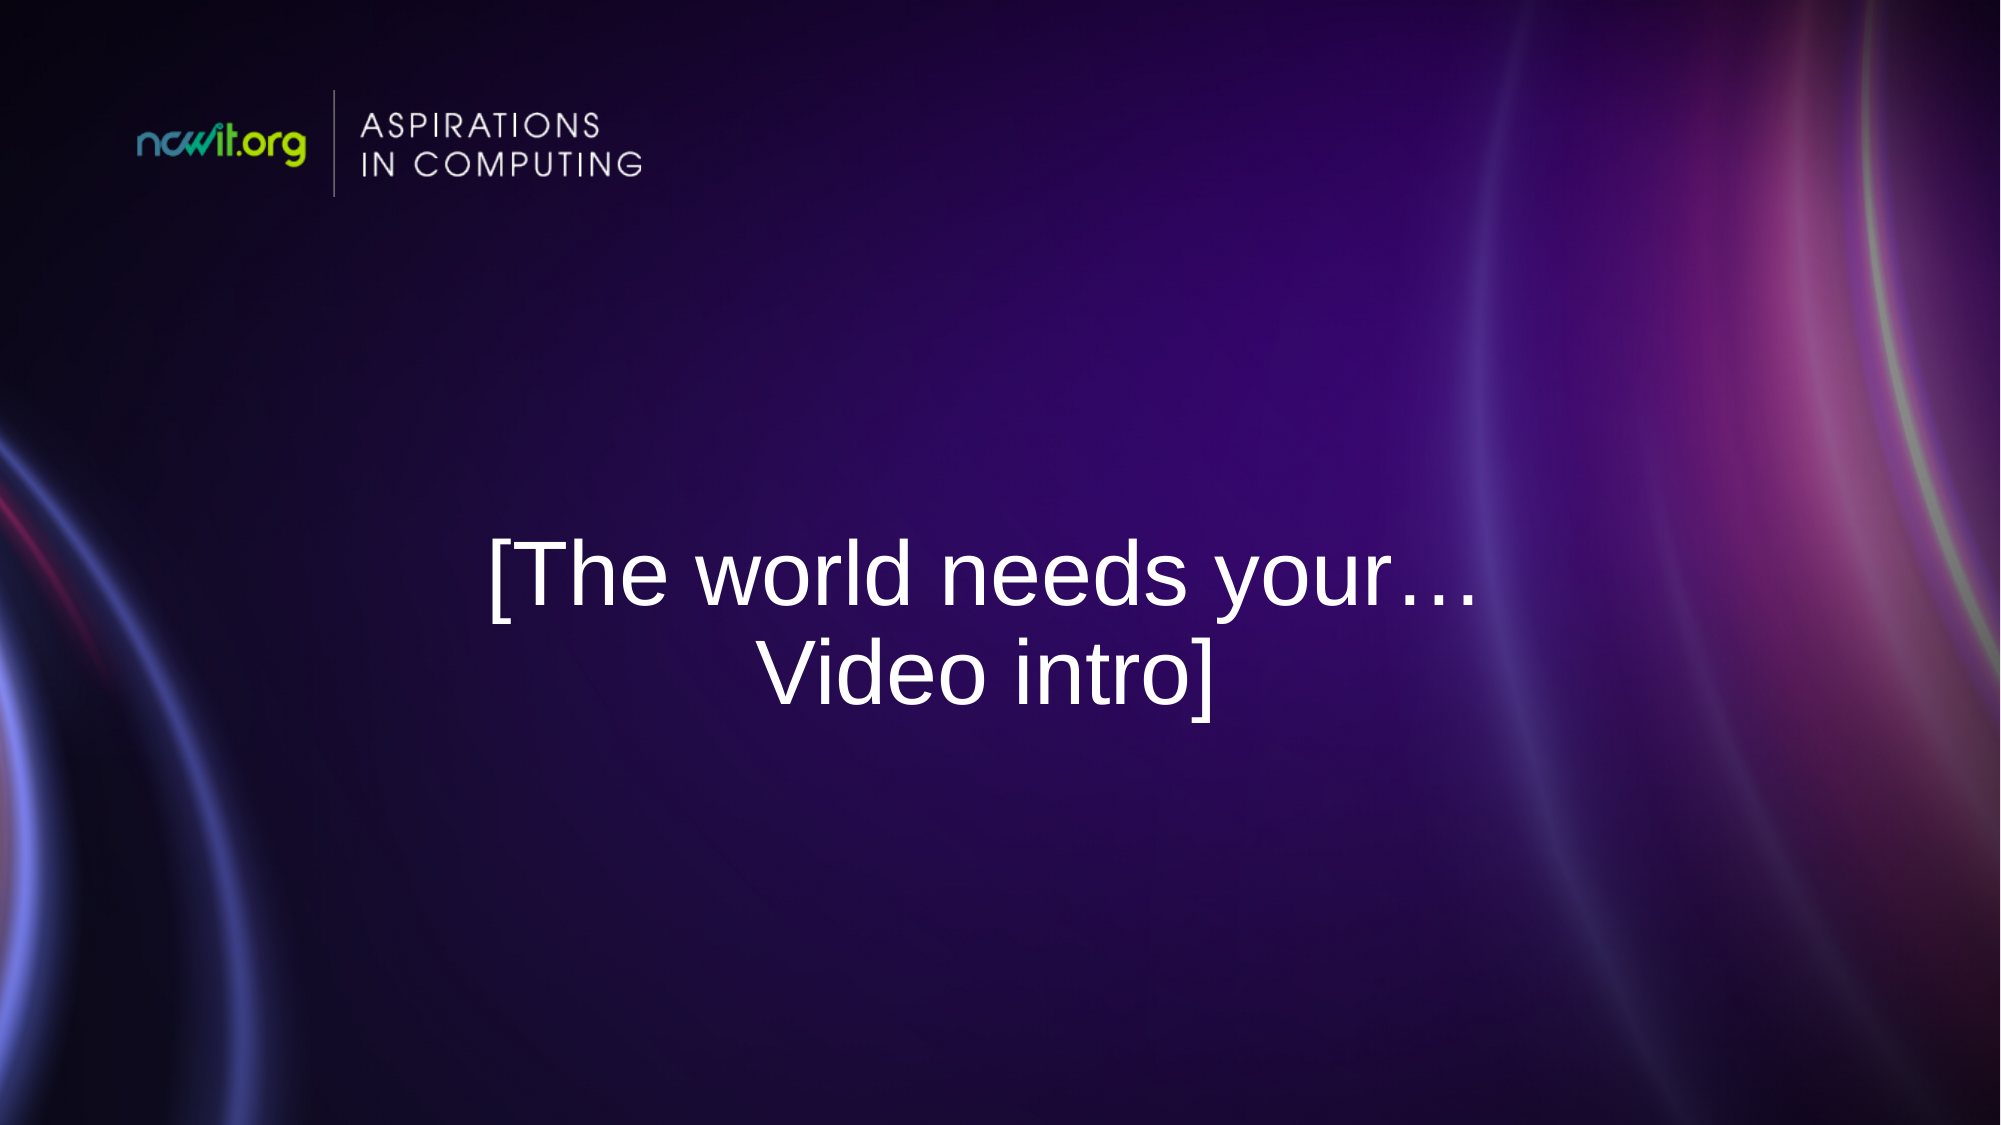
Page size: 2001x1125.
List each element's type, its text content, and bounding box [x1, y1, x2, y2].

picture [0, 0, 2001, 1125]
title [The world needs your… Video intro] [124, 516, 1850, 734]
